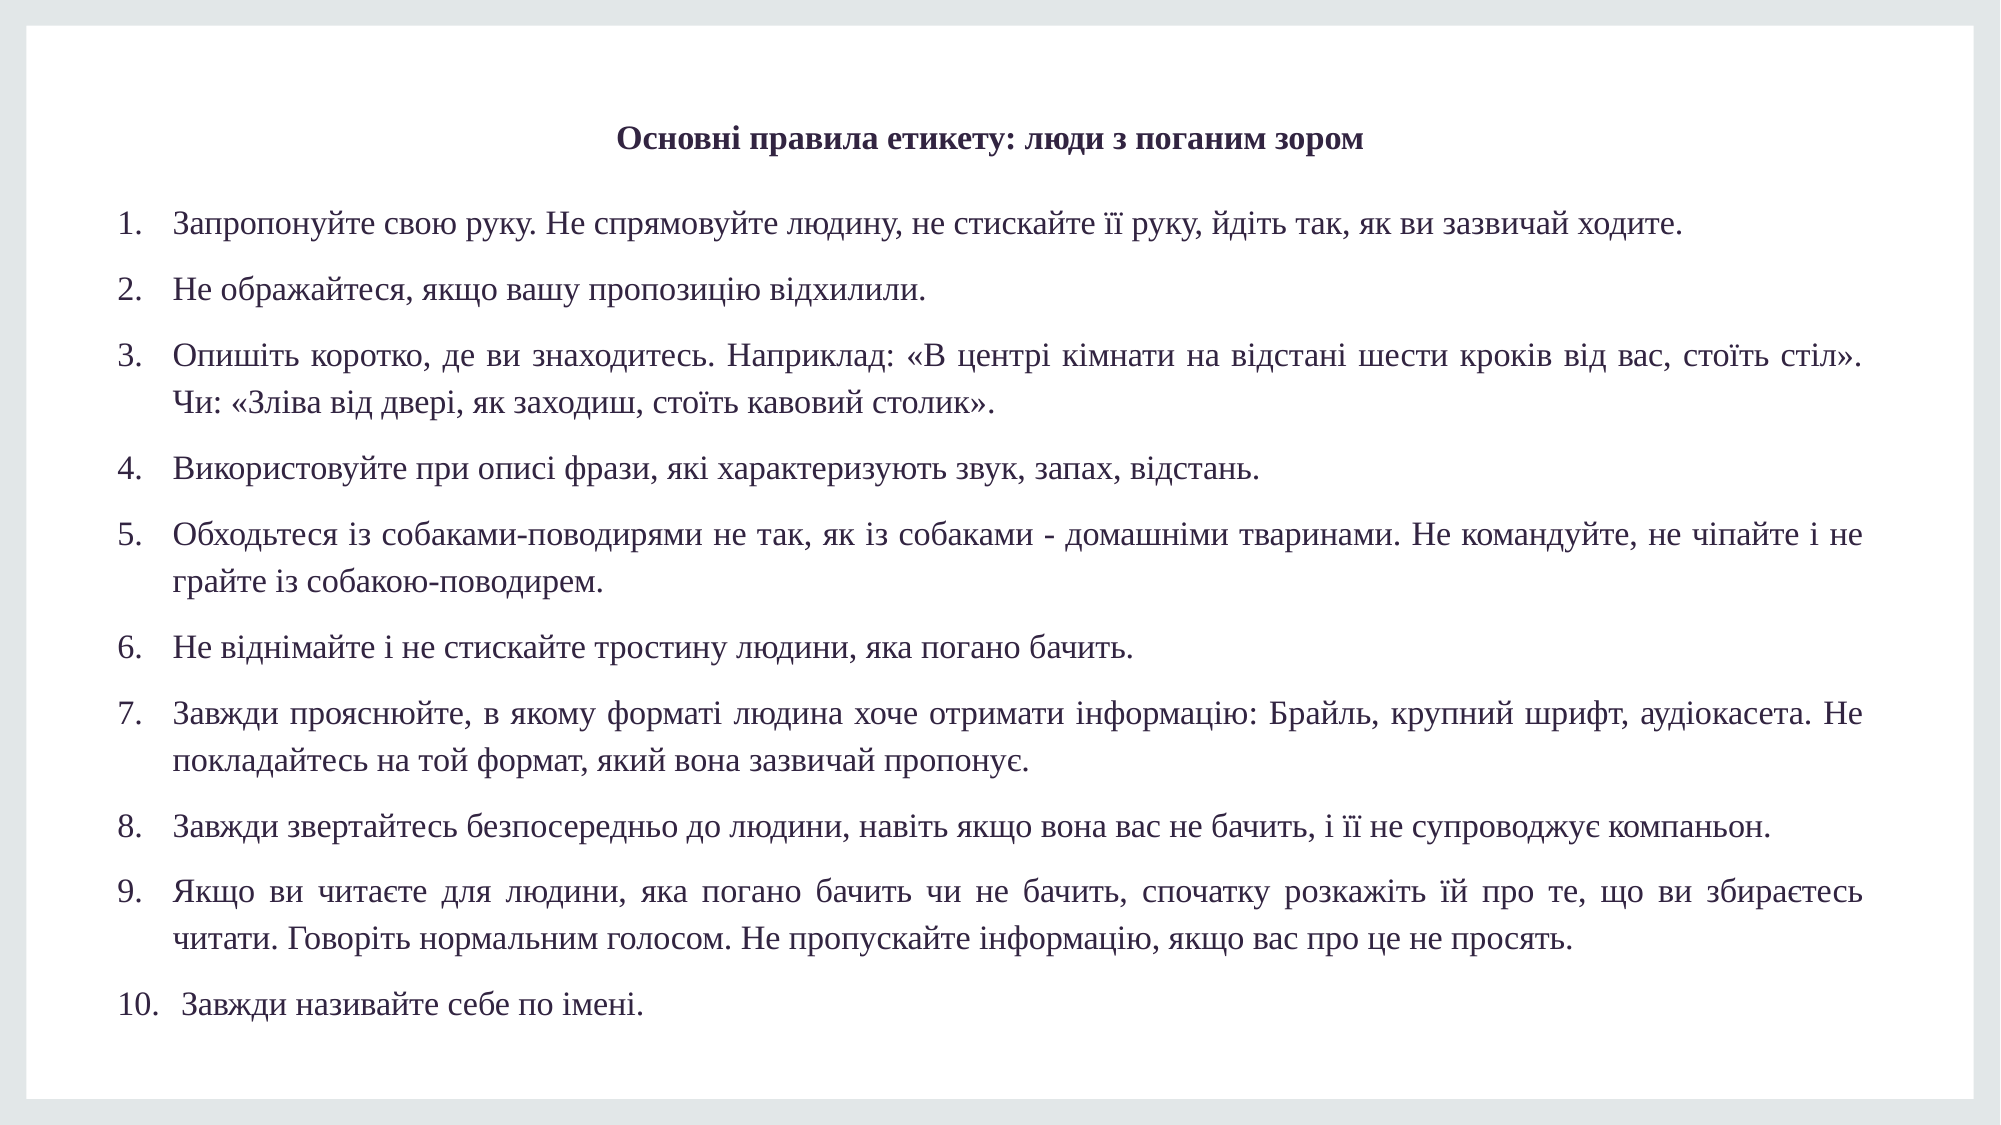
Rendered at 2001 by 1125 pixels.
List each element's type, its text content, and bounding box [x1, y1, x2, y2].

list Основні правила етикету: люди з поганим зором Запропонуйте свою руку. Не спрямовуйте людину, не стискайте її руку, йдіть так, як ви зазвичай ходите. Не ображайтеся, якщо вашу пропозицію відхилили. Опишіть коротко, де ви знаходитесь. Наприклад: «В центрі кімнати на відстані шести кроків від вас, стоїть стіл». Чи: «Зліва від двері, як заходиш, стоїть кавовий столик». Використовуйте при описі фрази, які характеризують звук, запах, відстань. Обходьтеся із собаками-поводирями не так, як із собаками - домашніми тваринами. Не командуйте, не чіпайте і не грайте із собакою-поводирем. Не віднімайте і не стискайте тростину людини, яка погано бачить. Завжди прояснюйте, в якому форматі людина хоче отримати інформацію: Брайль, крупний шрифт, аудіокасета. Не покладайтесь на той формат, який вона зазвичай пропонує. Завжди звертайтесь безпосередньо до людини, навіть якщо вона вас не бачить, і її не супроводжує компаньон. Якщо ви читаєте для людини, яка погано бачить чи не бачить, спочатку розкажіть їй про те, що ви збираєтесь читати. Говоріть нормальним голосом. Не пропускайте інформацію, якщо вас про це не просять. Завжди називайте себе по імені. [102, 102, 1878, 1037]
